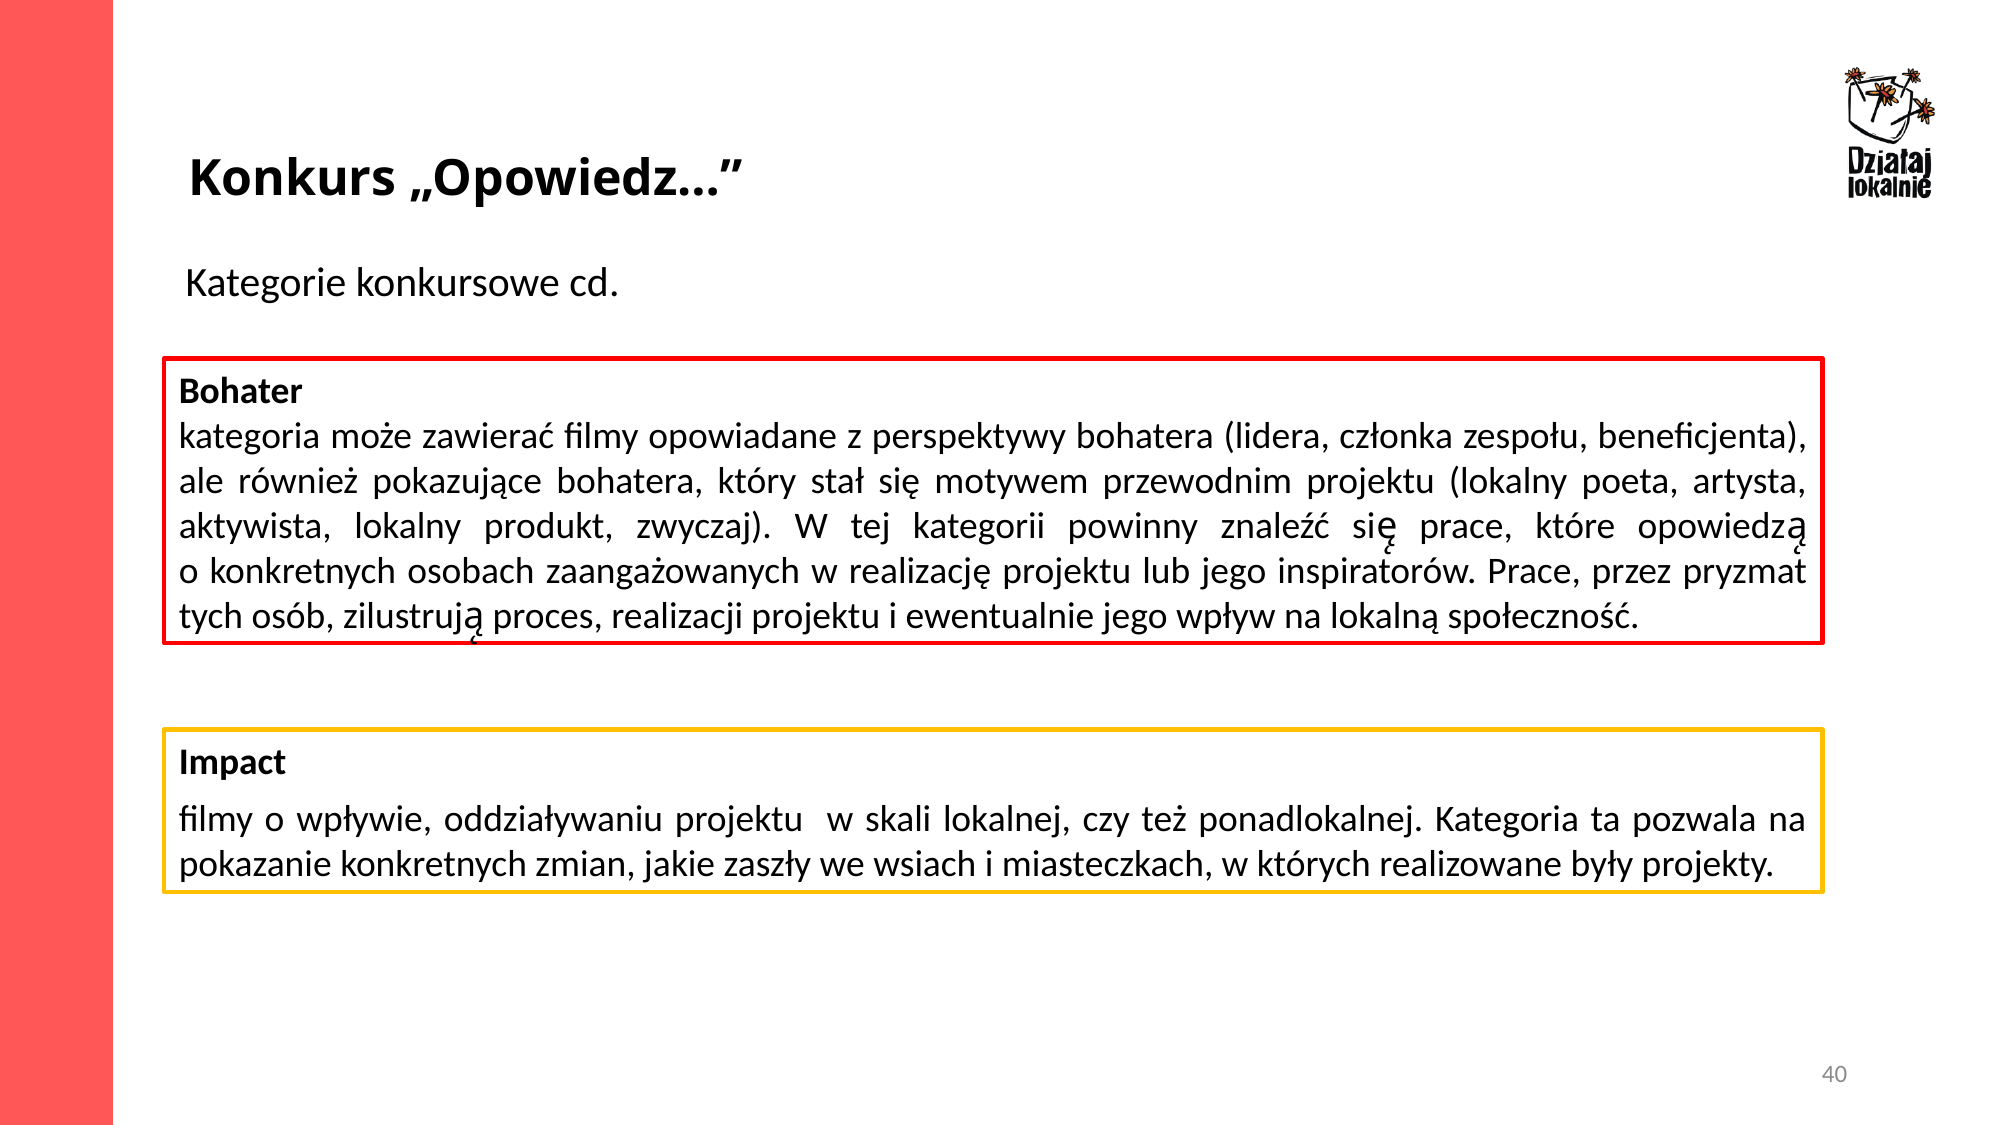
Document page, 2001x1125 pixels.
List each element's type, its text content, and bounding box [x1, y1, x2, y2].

slide_number 40 [1412, 1042, 1863, 1103]
text_box Bohater kategoria może zawierać filmy opowiadane z perspektywy bohatera (lidera, członka zespołu, beneficjenta), ale również pokazujące bohatera, który stał się motywem przewodnim projektu (lokalny poeta, artysta, aktywista, lokalny produkt, zwyczaj). W tej kategorii powinny znaleźć się̨ prace, które opowiedzą̨ o konkretnych osobach zaangażowanych w realizację projektu lub jego inspiratorów. Prace, przez pryzmat tych osób, zilustrują̨ proces, realizacji projektu i ewentualnie jego wpływ na lokalną społeczność. [163, 358, 1823, 644]
list Konkurs „Opowiedz…” [173, 65, 1816, 214]
picture [0, 0, 113, 1125]
picture [1833, 53, 1943, 209]
list Kategorie konkursowe cd. [170, 242, 1829, 1016]
text_box Impact filmy o wpływie, oddziaływaniu projektu w skali lokalnej, czy też ponadlokalnej. Kategoria ta pozwala na pokazanie konkretnych zmian, jakie zaszły we wsiach i miasteczkach, w których realizowane były projekty. [163, 729, 1823, 892]
